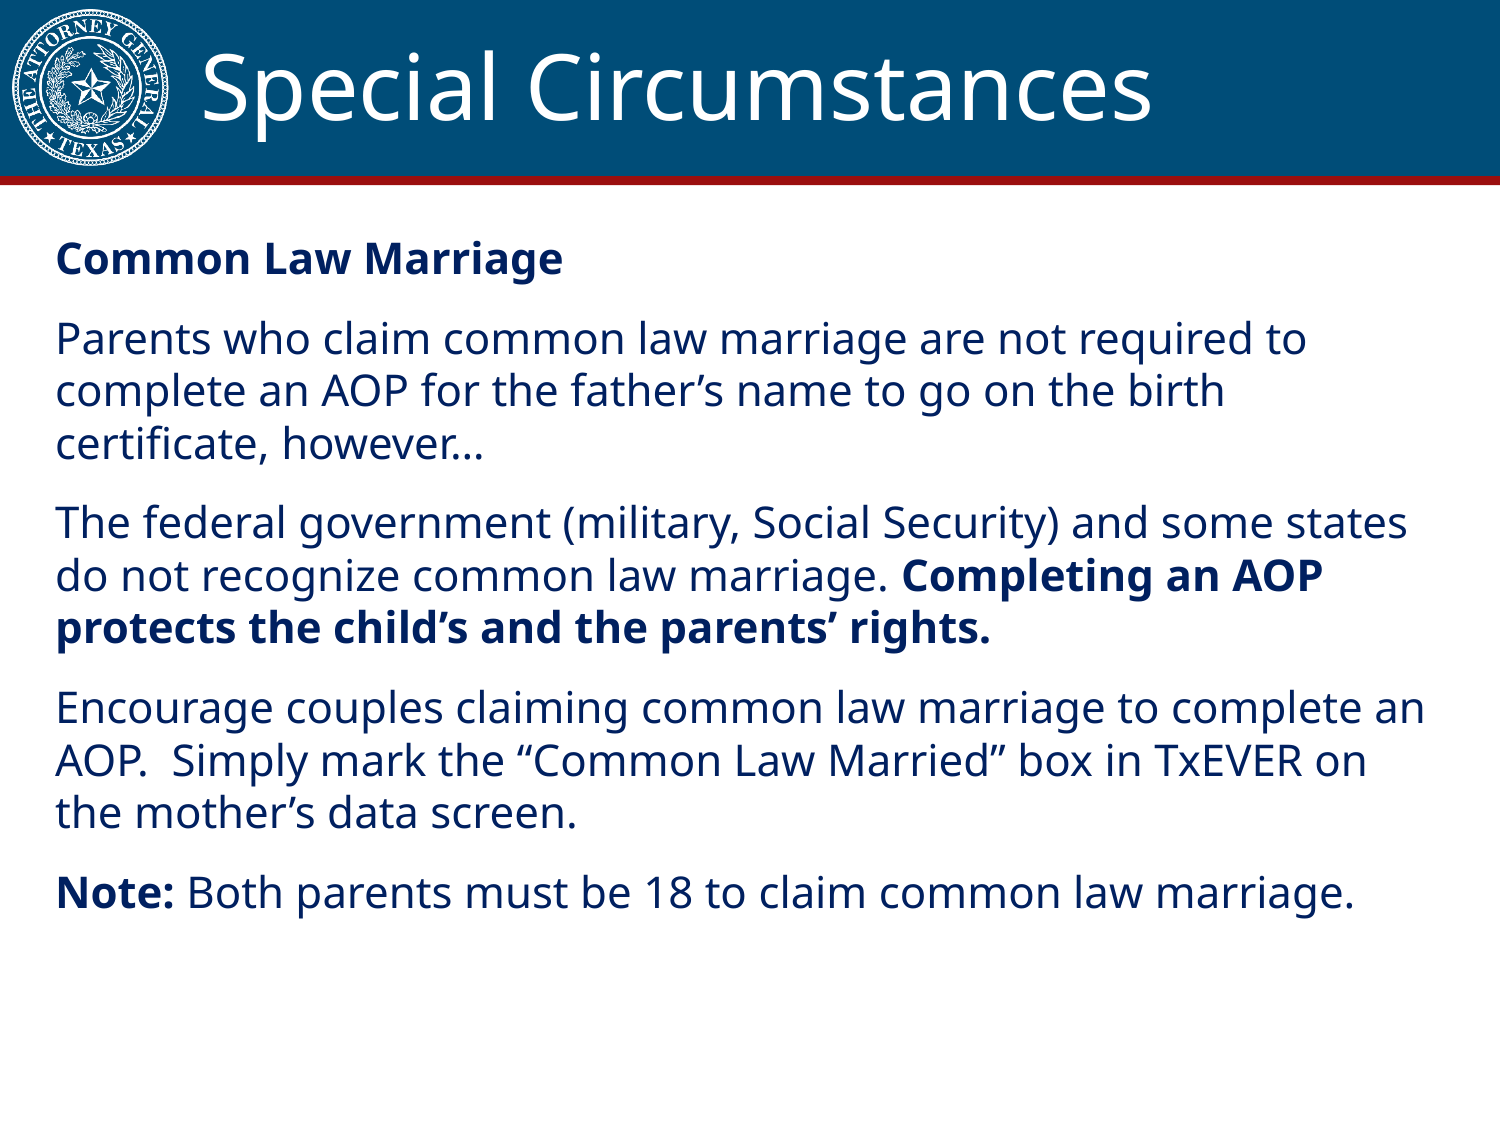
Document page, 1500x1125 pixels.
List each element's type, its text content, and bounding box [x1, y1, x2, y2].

text_box Common Law Marriage Parents who claim common law marriage are not required to complete an AOP for the father’s name to go on the birth certificate, however… The federal government (military, Social Security) and some states do not recognize common law marriage. Completing an AOP protects the child’s and the parents’ rights. Encourage couples claiming common law marriage to complete an AOP. Simply mark the “Common Law Married” box in TxEVER on the mother’s data screen. Note: Both parents must be 18 to claim common law marriage. [2, 223, 1452, 999]
text_box [0, 0, 1500, 175]
text_box Special Circumstances [188, 19, 1500, 148]
picture [12, 9, 188, 166]
text_box [0, 175, 1500, 186]
